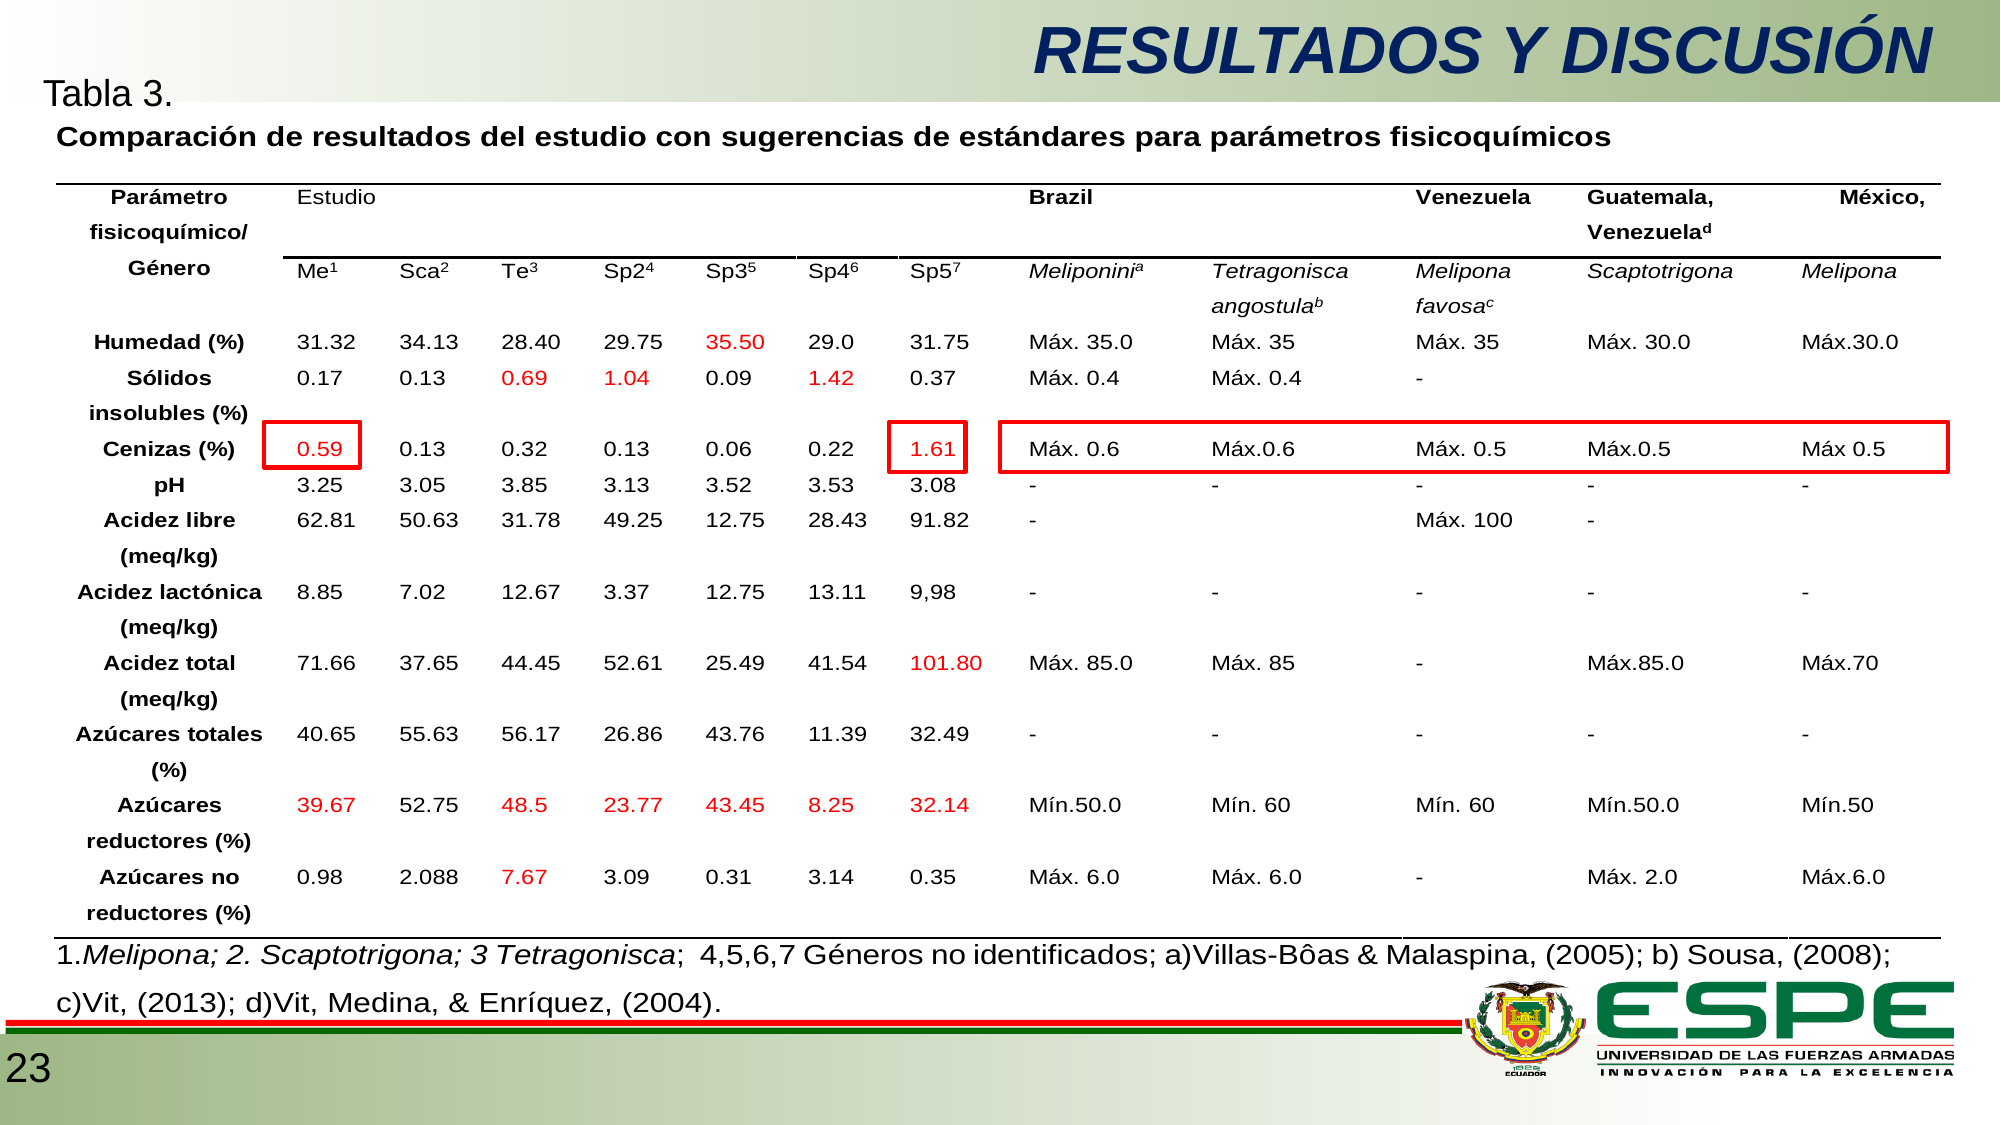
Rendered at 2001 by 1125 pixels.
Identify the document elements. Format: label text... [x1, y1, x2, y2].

text_box 23 [0, 1033, 119, 1099]
text_box Tabla 3. [28, 61, 346, 122]
picture [37, 120, 1963, 1076]
title RESULTADOS Y DISCUSIÓN [148, 0, 1948, 117]
